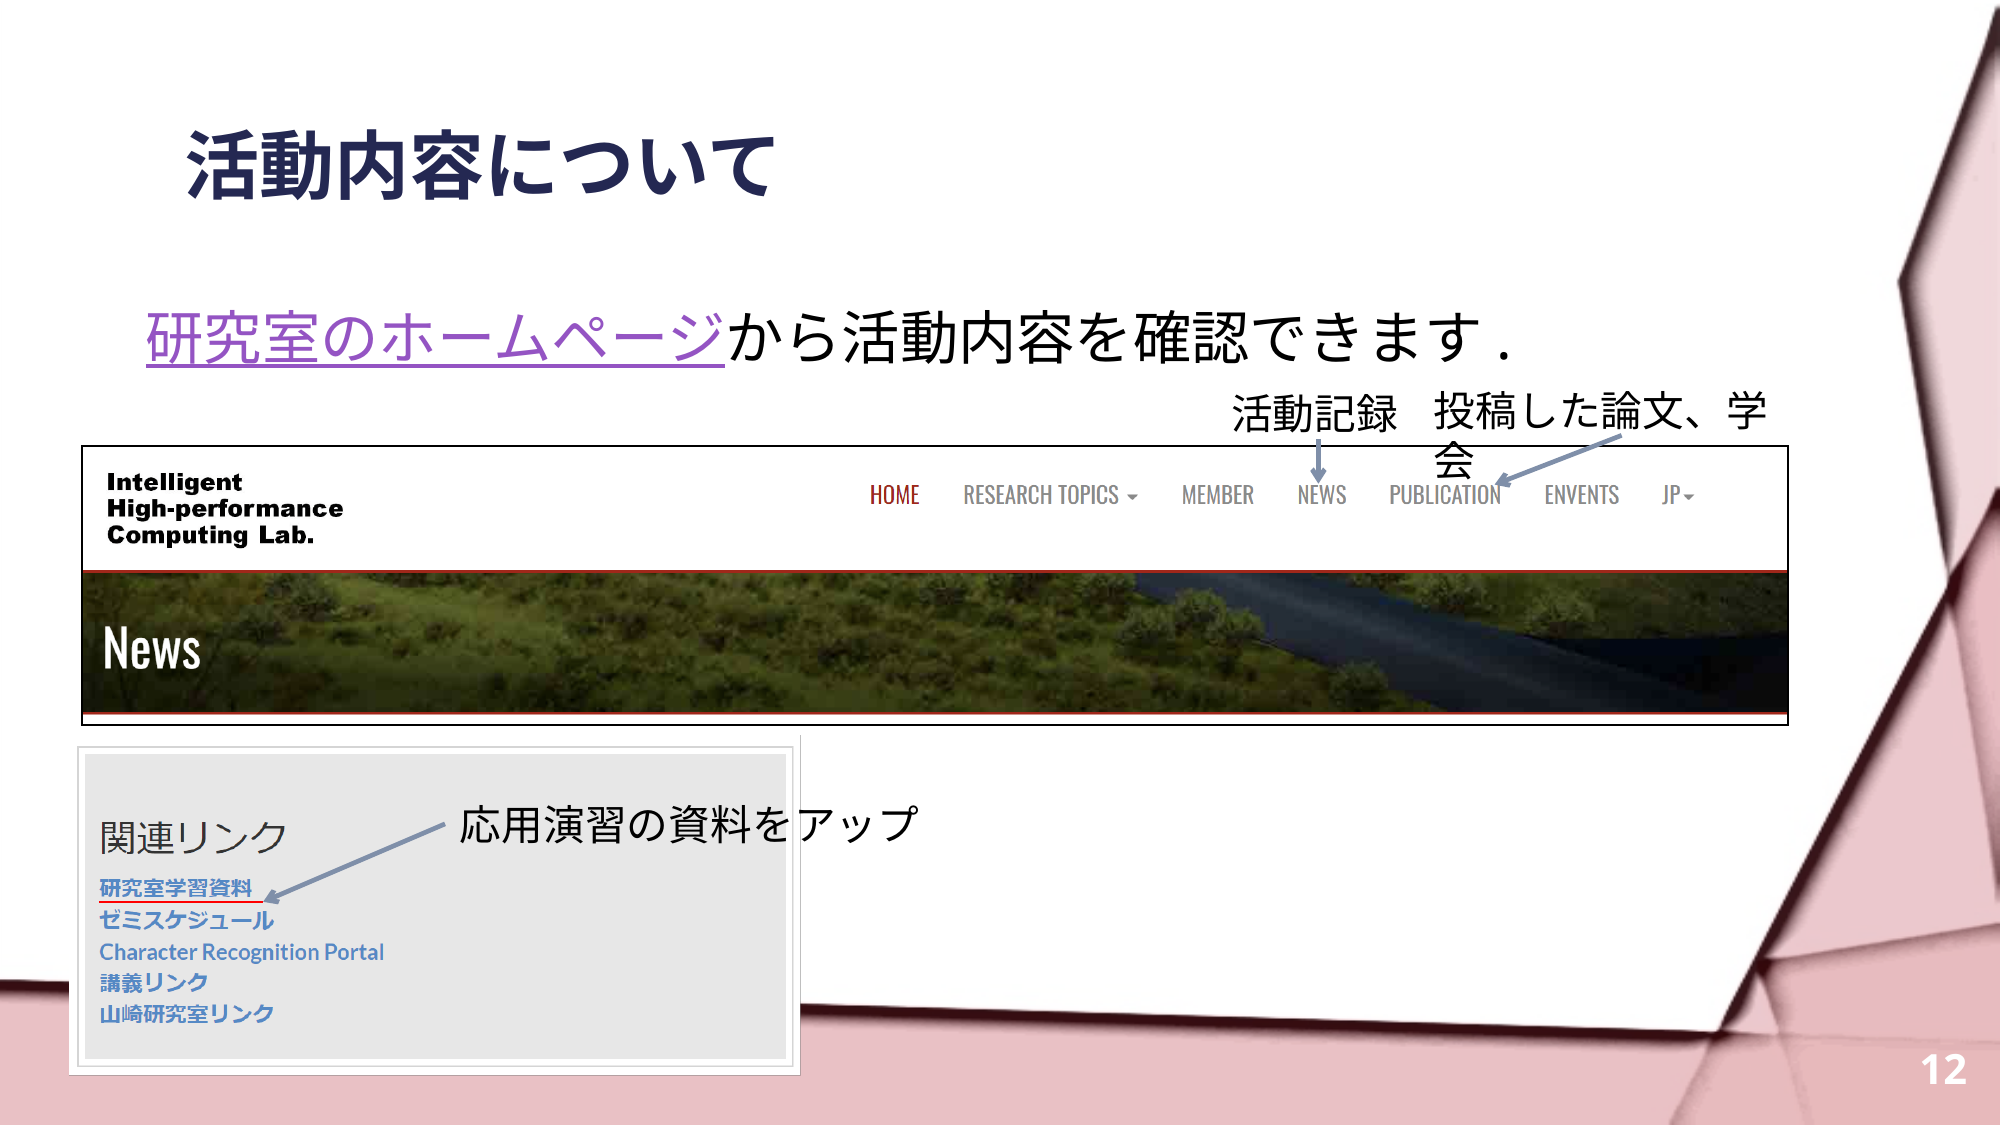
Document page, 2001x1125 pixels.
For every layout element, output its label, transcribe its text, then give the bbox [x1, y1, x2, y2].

text_box 研究室のホームページから活動内容を確認できます. [131, 293, 1632, 393]
text_box 投稿した論文、学会 [1419, 377, 1825, 493]
text_box 活動記録 [1216, 380, 1420, 445]
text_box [1494, 435, 1622, 485]
text_box 応用演習の資料をアップ [806, 791, 935, 857]
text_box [262, 823, 446, 903]
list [82, 446, 1788, 725]
picture [0, 3, 2000, 1125]
title 活動内容について [169, 107, 1788, 217]
slide_number 12 [1809, 1034, 1983, 1114]
